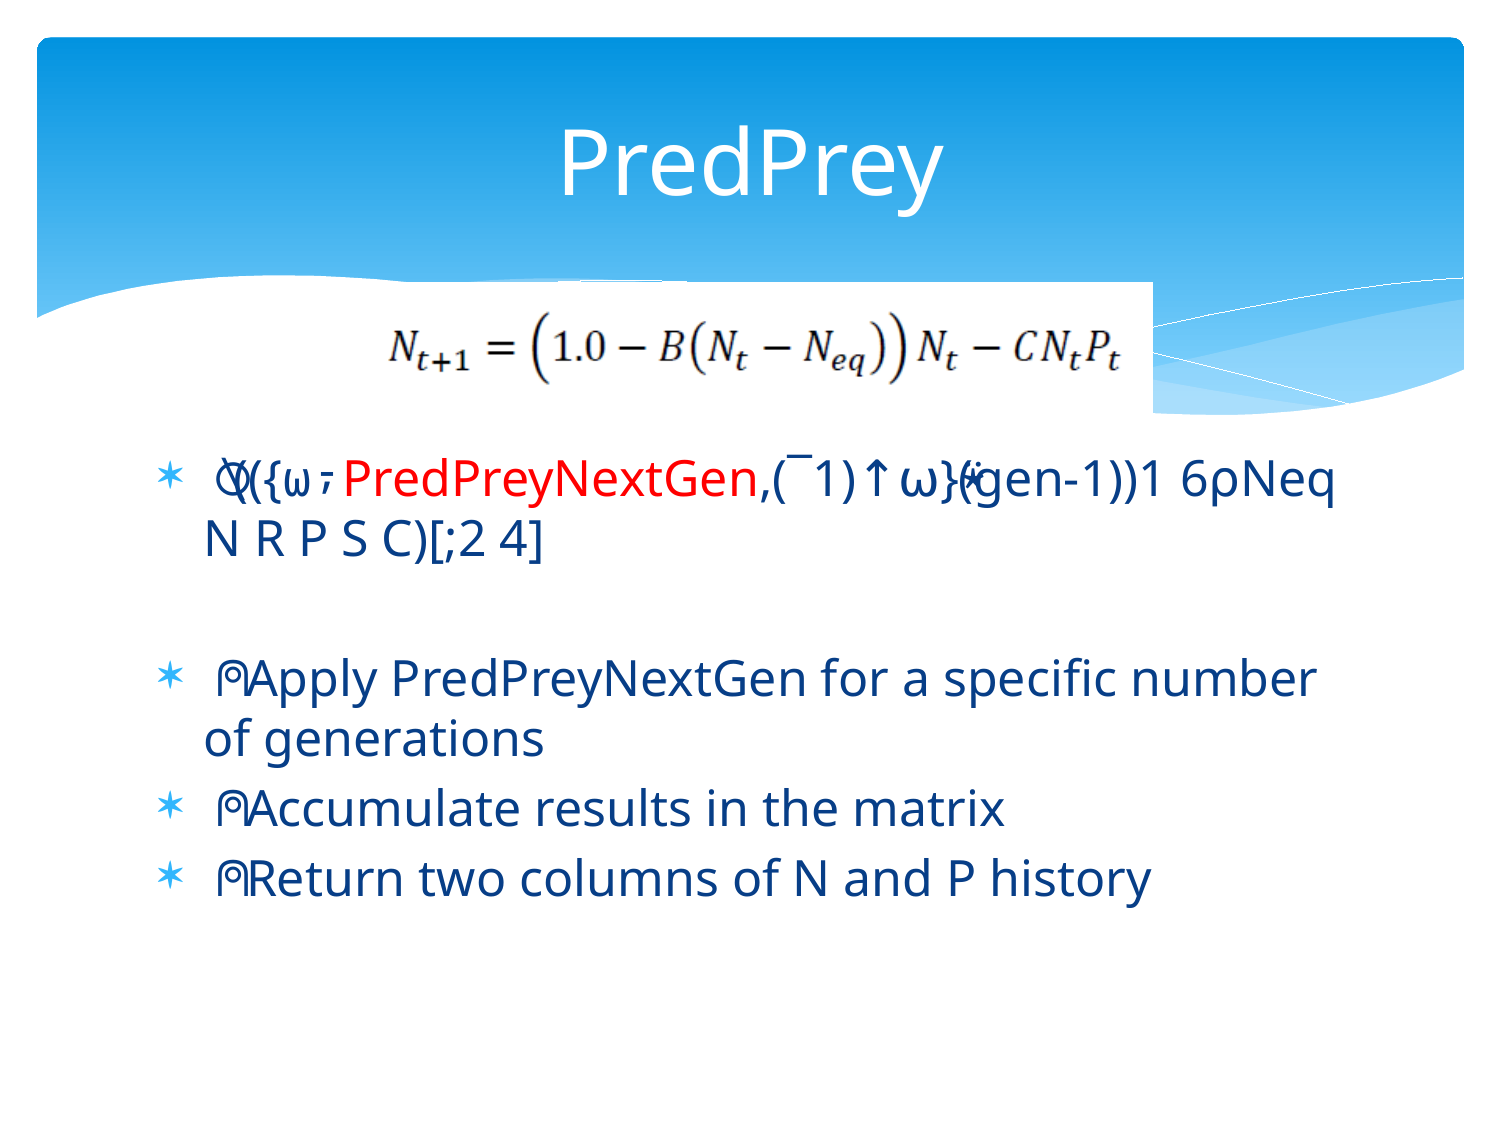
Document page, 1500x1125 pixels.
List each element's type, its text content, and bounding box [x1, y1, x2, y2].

title PredPrey [75, 55, 1425, 261]
picture [362, 282, 1154, 418]
list ⍉(({⍵⍪PredPreyNextGen,(¯1)↑⍵}⍣(gen-1))1 6⍴Neq N R P S C)[;2 4] ⍝ Apply PredPreyNextGen for a specific number of generations ⍝ Accumulate results in the matrix ⍝ Return two columns of N and P history [143, 438, 1359, 1005]
